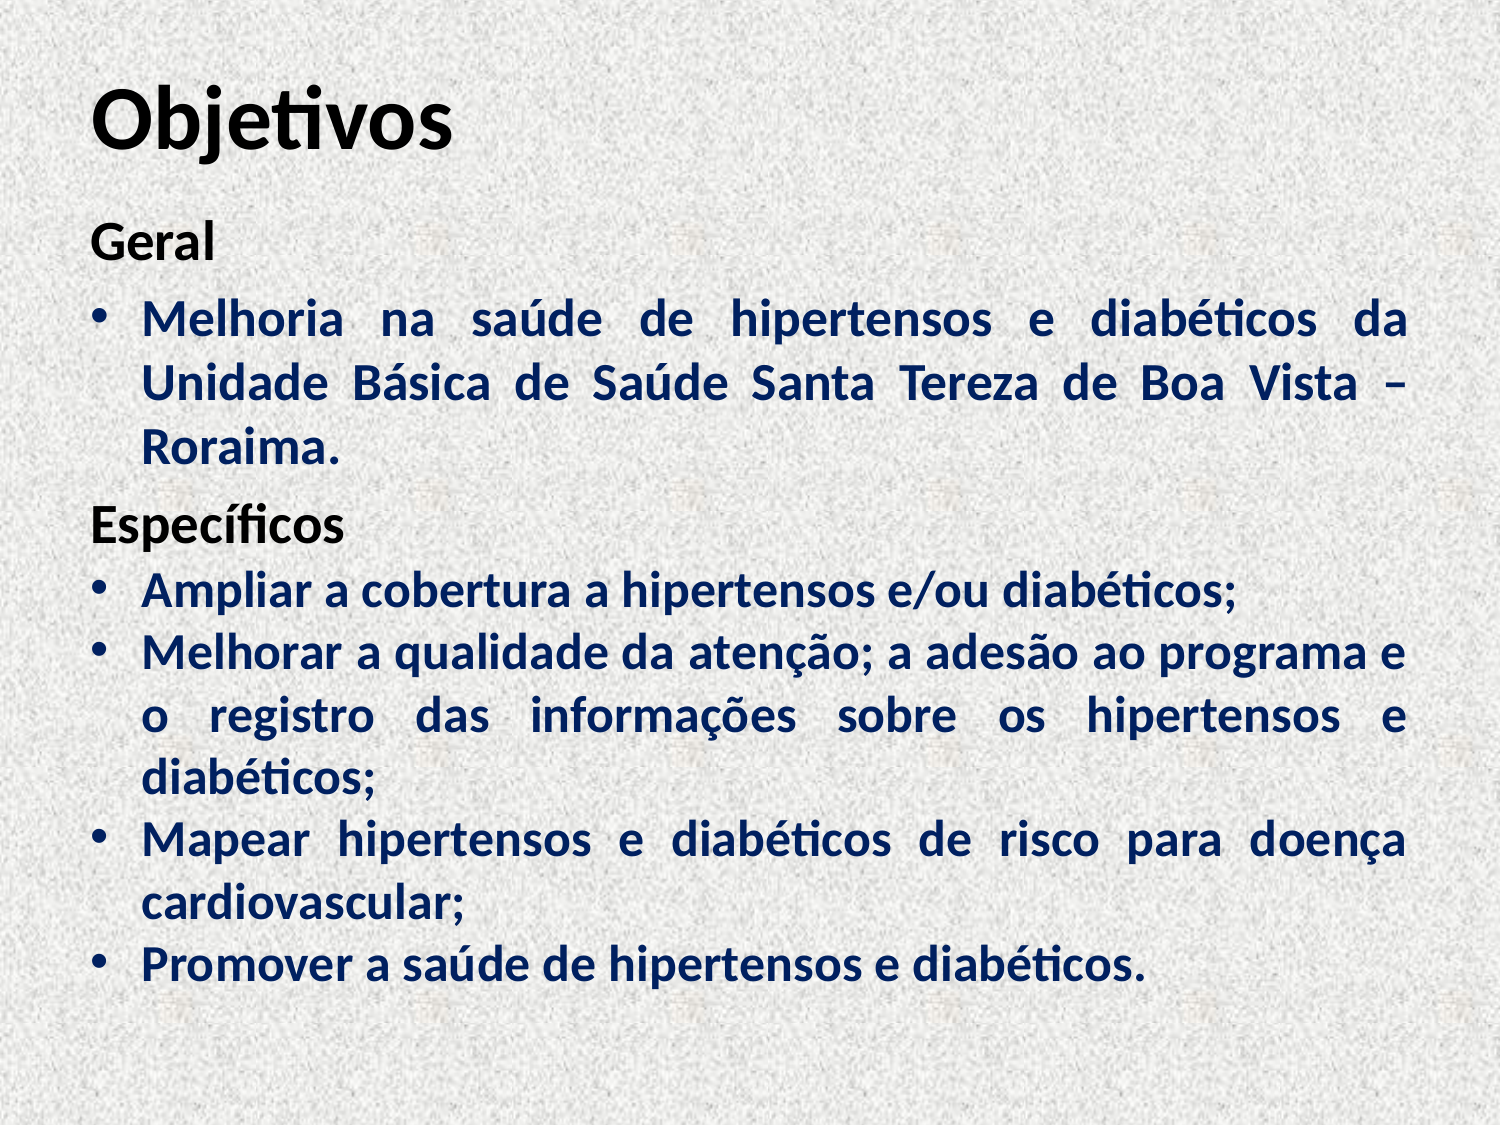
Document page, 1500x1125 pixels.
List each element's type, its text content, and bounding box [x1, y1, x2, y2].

picture [0, 0, 1500, 1125]
list Geral Melhoria na saúde de hipertensos e diabéticos da Unidade Básica de Saúde Santa Tereza de Boa Vista – Roraima. Específicos Ampliar a cobertura a hipertensos e/ou diabéticos; Melhorar a qualidade da atenção; a adesão ao programa e o registro das informações sobre os hipertensos e diabéticos; Mapear hipertensos e diabéticos de risco para doença cardiovascular; Promover a saúde de hipertensos e diabéticos. [75, 196, 1425, 1005]
title Objetivos [76, 19, 528, 196]
